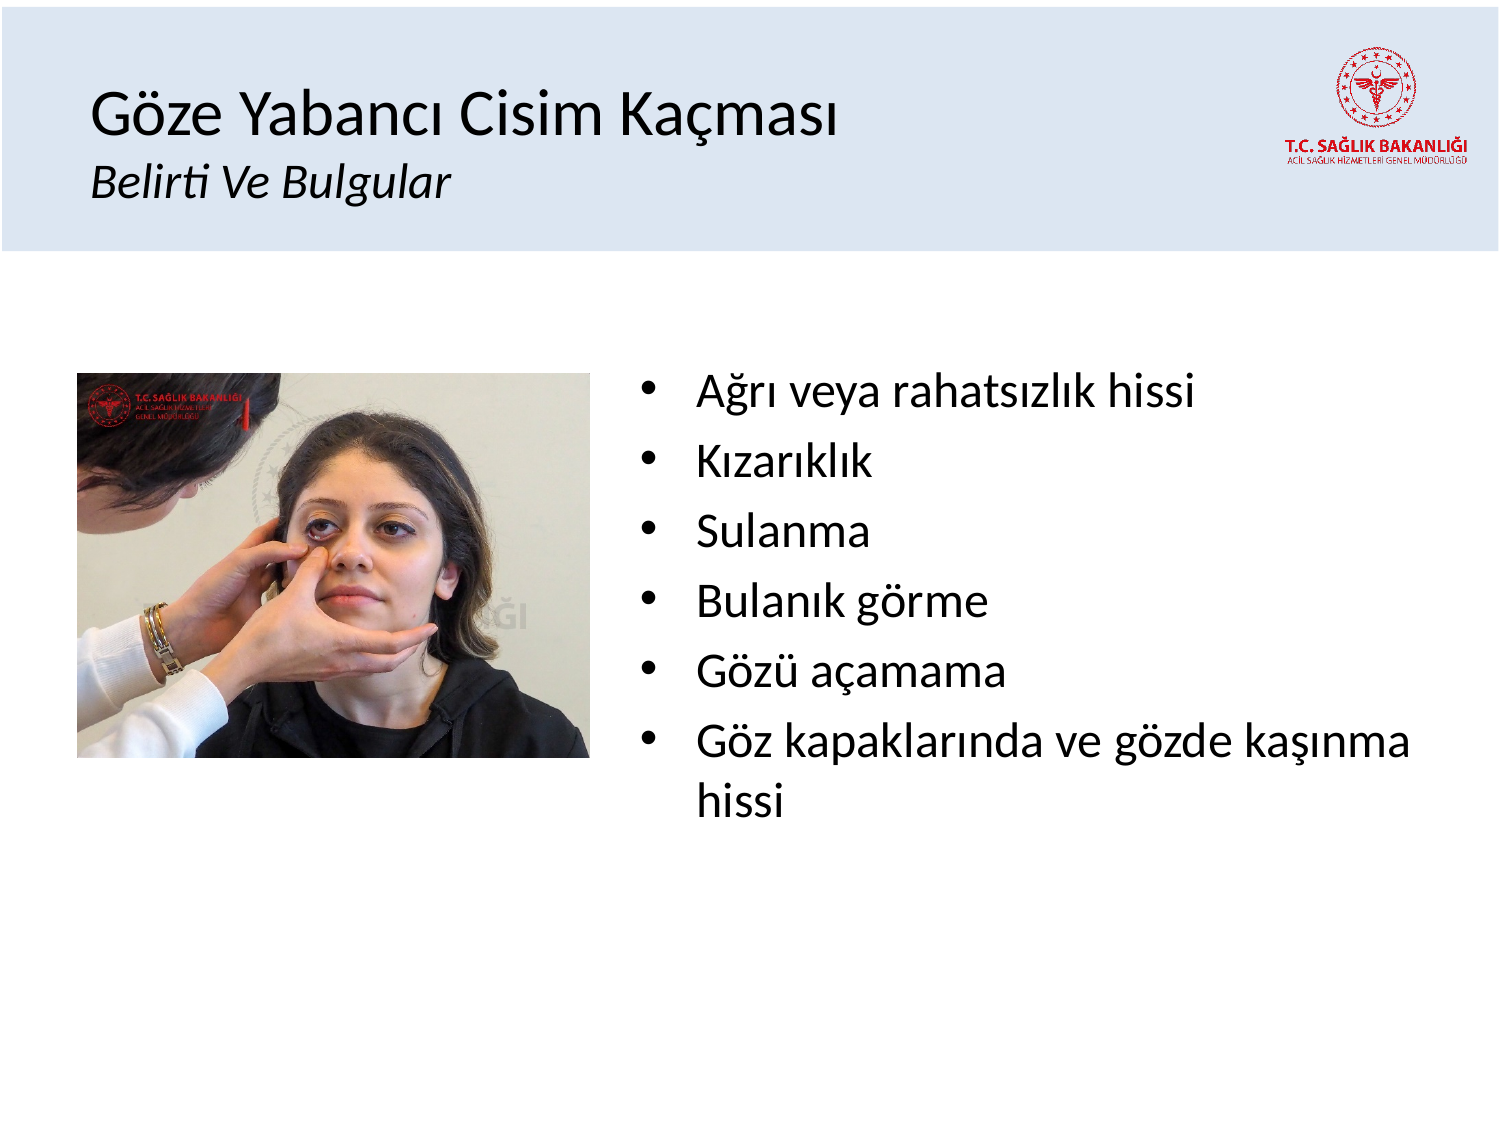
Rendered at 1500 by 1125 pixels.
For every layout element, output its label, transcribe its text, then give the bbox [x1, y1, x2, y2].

picture [77, 373, 590, 758]
picture [1285, 47, 1467, 166]
list Ağrı veya rahatsızlık hissi Kızarıklık Sulanma Bulanık görme Gözü açamama Göz kapaklarında ve gözde kaşınma hissi [625, 349, 1459, 929]
title Göze Yabancı Cisim Kaçması Belirti Ve Bulgular [75, 45, 1176, 232]
text_box [0, 5, 1500, 253]
